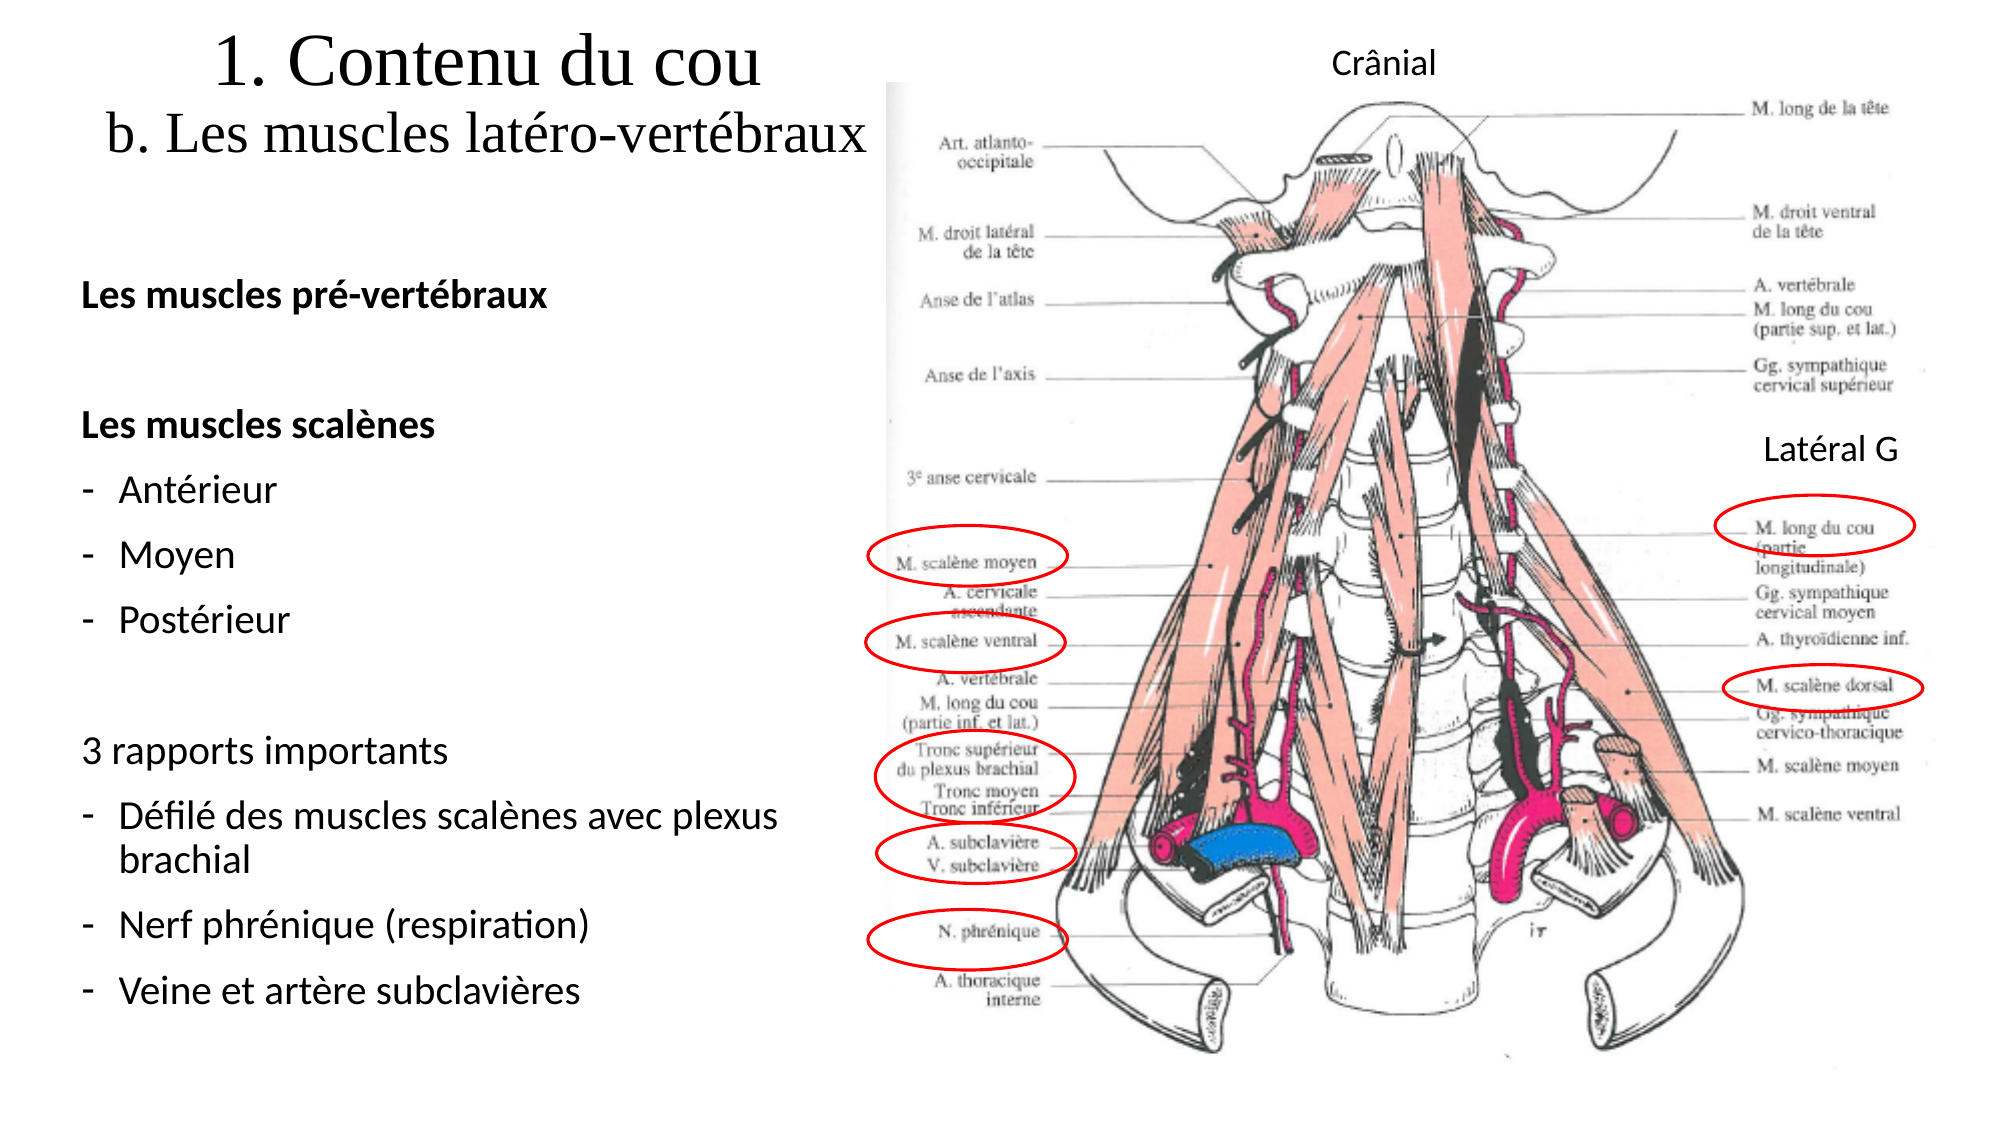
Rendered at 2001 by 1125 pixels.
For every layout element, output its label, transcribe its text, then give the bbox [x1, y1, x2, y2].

text_box [866, 921, 886, 959]
text_box [874, 754, 886, 799]
text_box Crânial [1317, 30, 1452, 82]
text_box [864, 622, 886, 662]
list Les muscles pré-vertébraux Les muscles scalènes Antérieur Moyen Postérieur 3 rapports importants Défilé des muscles scalènes avec plexus brachial Nerf phrénique (respiration) Veine et artère subclavières [66, 265, 847, 1022]
text_box 1. Contenu du cou b. Les muscles latéro-vertébraux [0, 0, 976, 202]
picture [886, 82, 1942, 1070]
text_box [875, 838, 886, 868]
text_box [866, 537, 886, 575]
